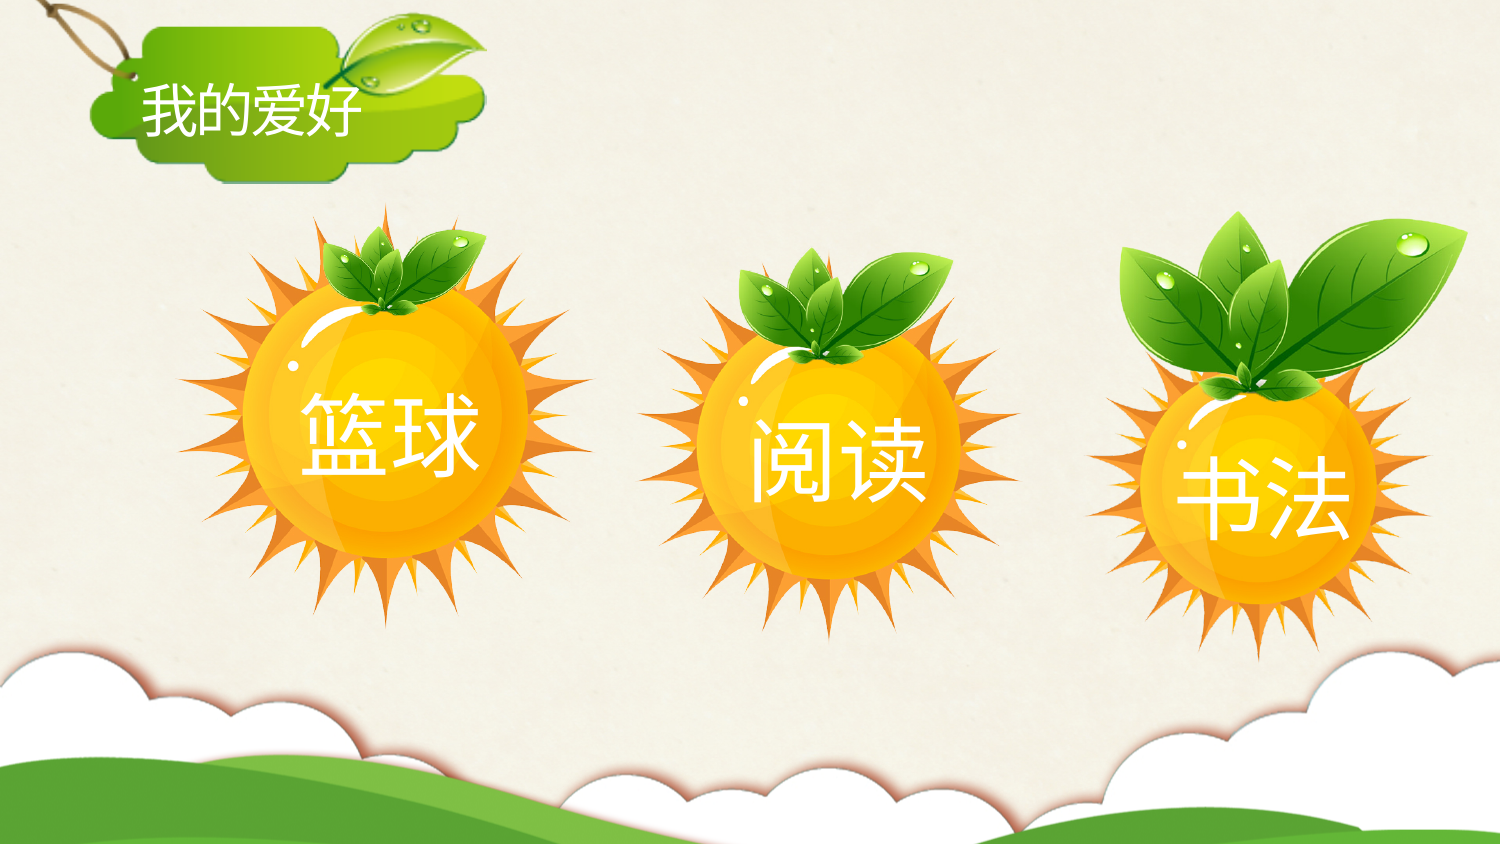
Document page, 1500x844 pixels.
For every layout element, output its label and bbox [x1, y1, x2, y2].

text_box [19, 0, 487, 184]
picture [0, 0, 1500, 844]
